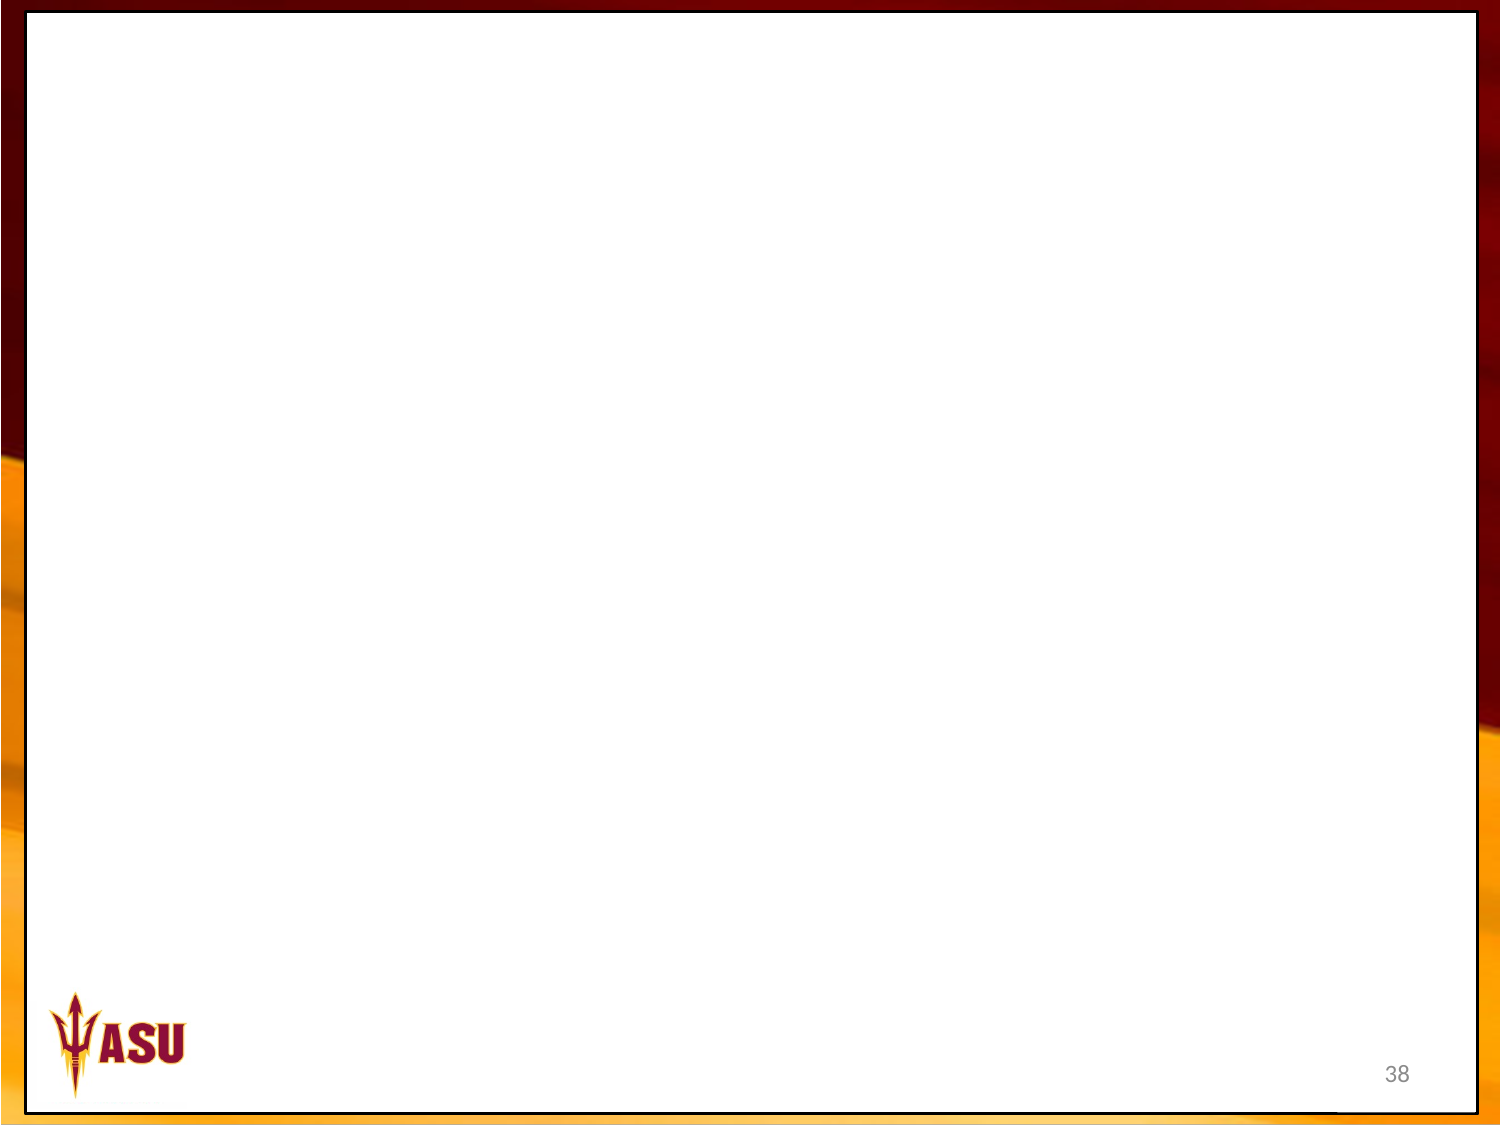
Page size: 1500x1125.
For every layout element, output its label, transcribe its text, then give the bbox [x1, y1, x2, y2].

slide_number 38 [1074, 1042, 1425, 1103]
picture [0, 0, 1500, 1125]
